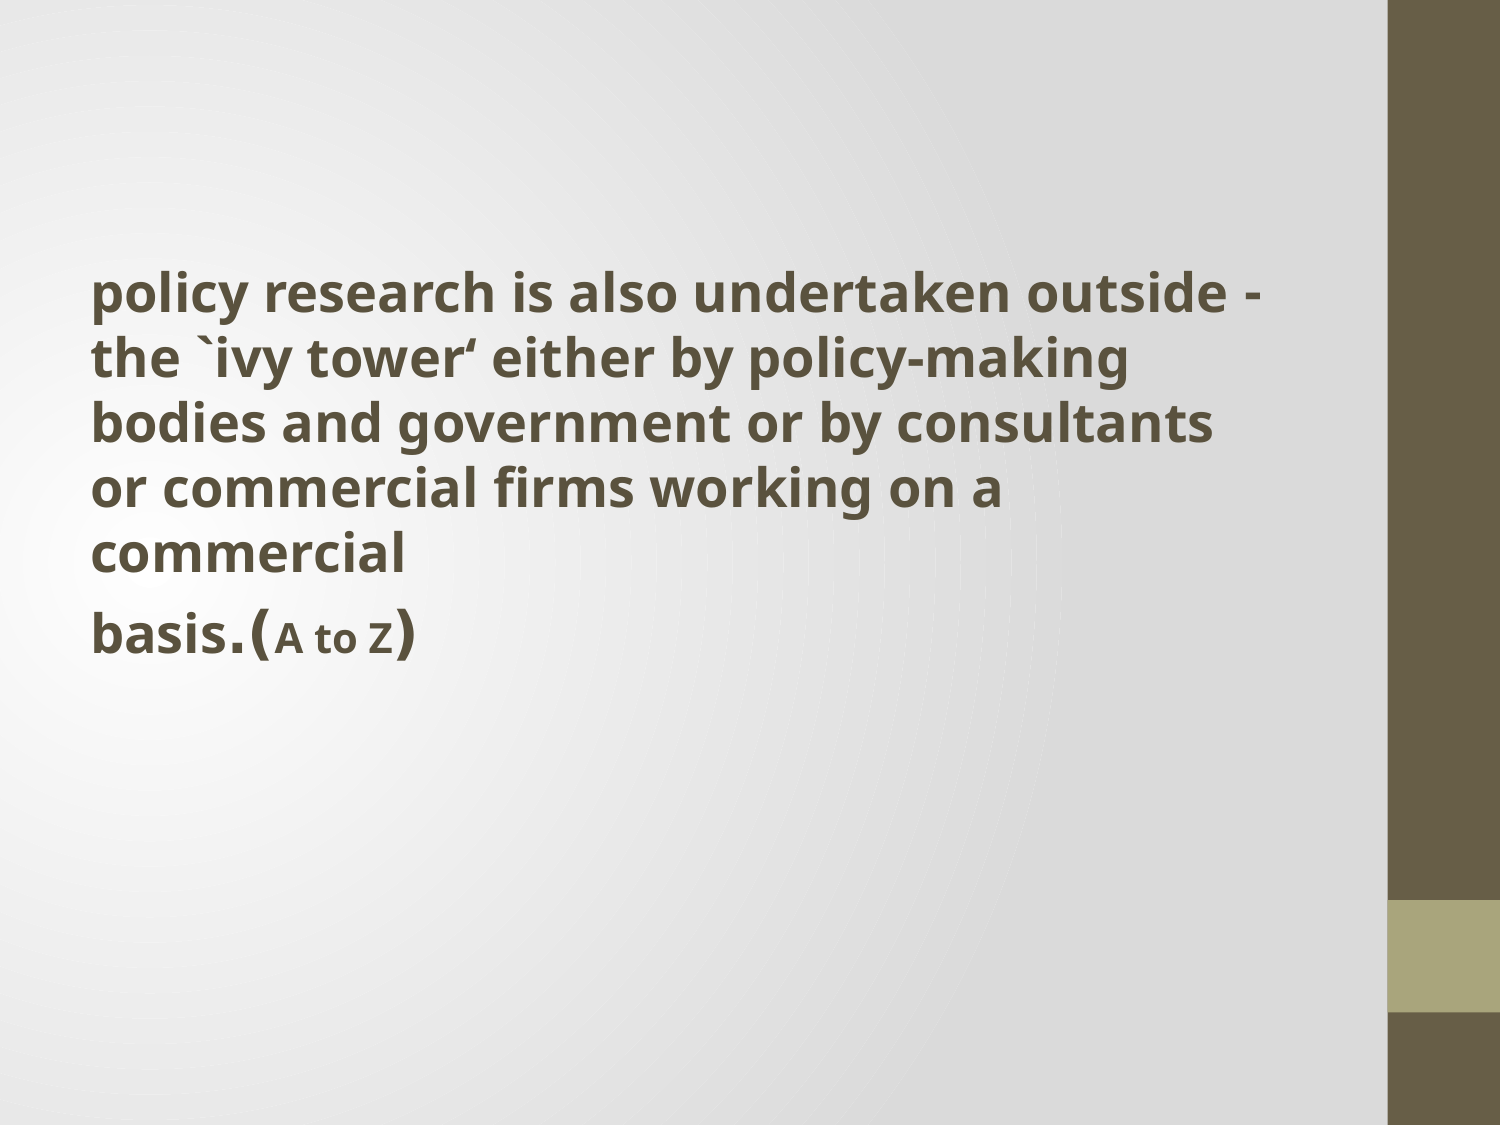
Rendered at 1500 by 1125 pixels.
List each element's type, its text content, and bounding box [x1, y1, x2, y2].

list - policy research is also undertaken outside the `ivy tower‘ either by policy-making bodies and government or by consultants or commercial firms working on a commercial (A to Z).basis [75, 184, 1325, 1050]
